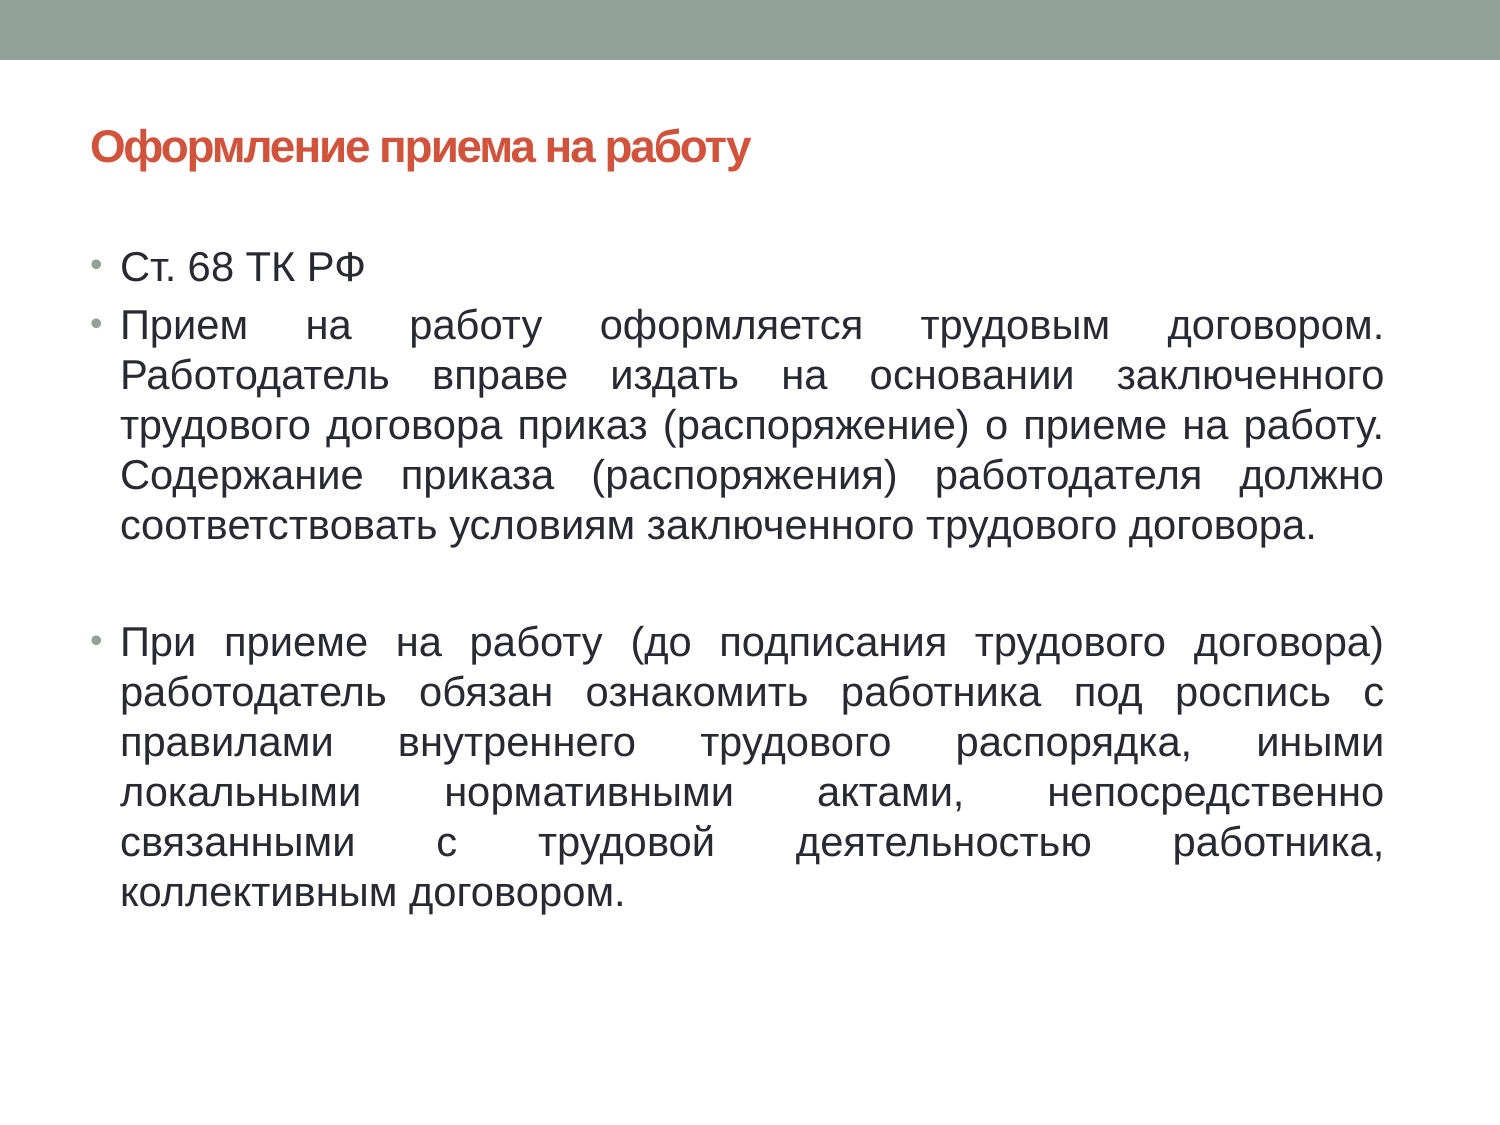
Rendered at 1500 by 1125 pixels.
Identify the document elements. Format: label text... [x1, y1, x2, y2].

title Оформление приема на работу [75, 87, 1425, 250]
list Ст. 68 ТК РФ Прием на работу оформляется трудовым договором. Работодатель вправе издать на основании заключенного трудового договора приказ (распоряжение) о приеме на работу. Содержание приказа (распоряжения) работодателя должно соответствовать условиям заключенного трудового договора. При приеме на работу (до подписания трудового договора) работодатель обязан ознакомить работника под роспись с правилами внутреннего трудового распорядка, иными локальными нормативными актами, непосредственно связанными с трудовой деятельностью работника, коллективным договором. [75, 231, 1400, 1059]
